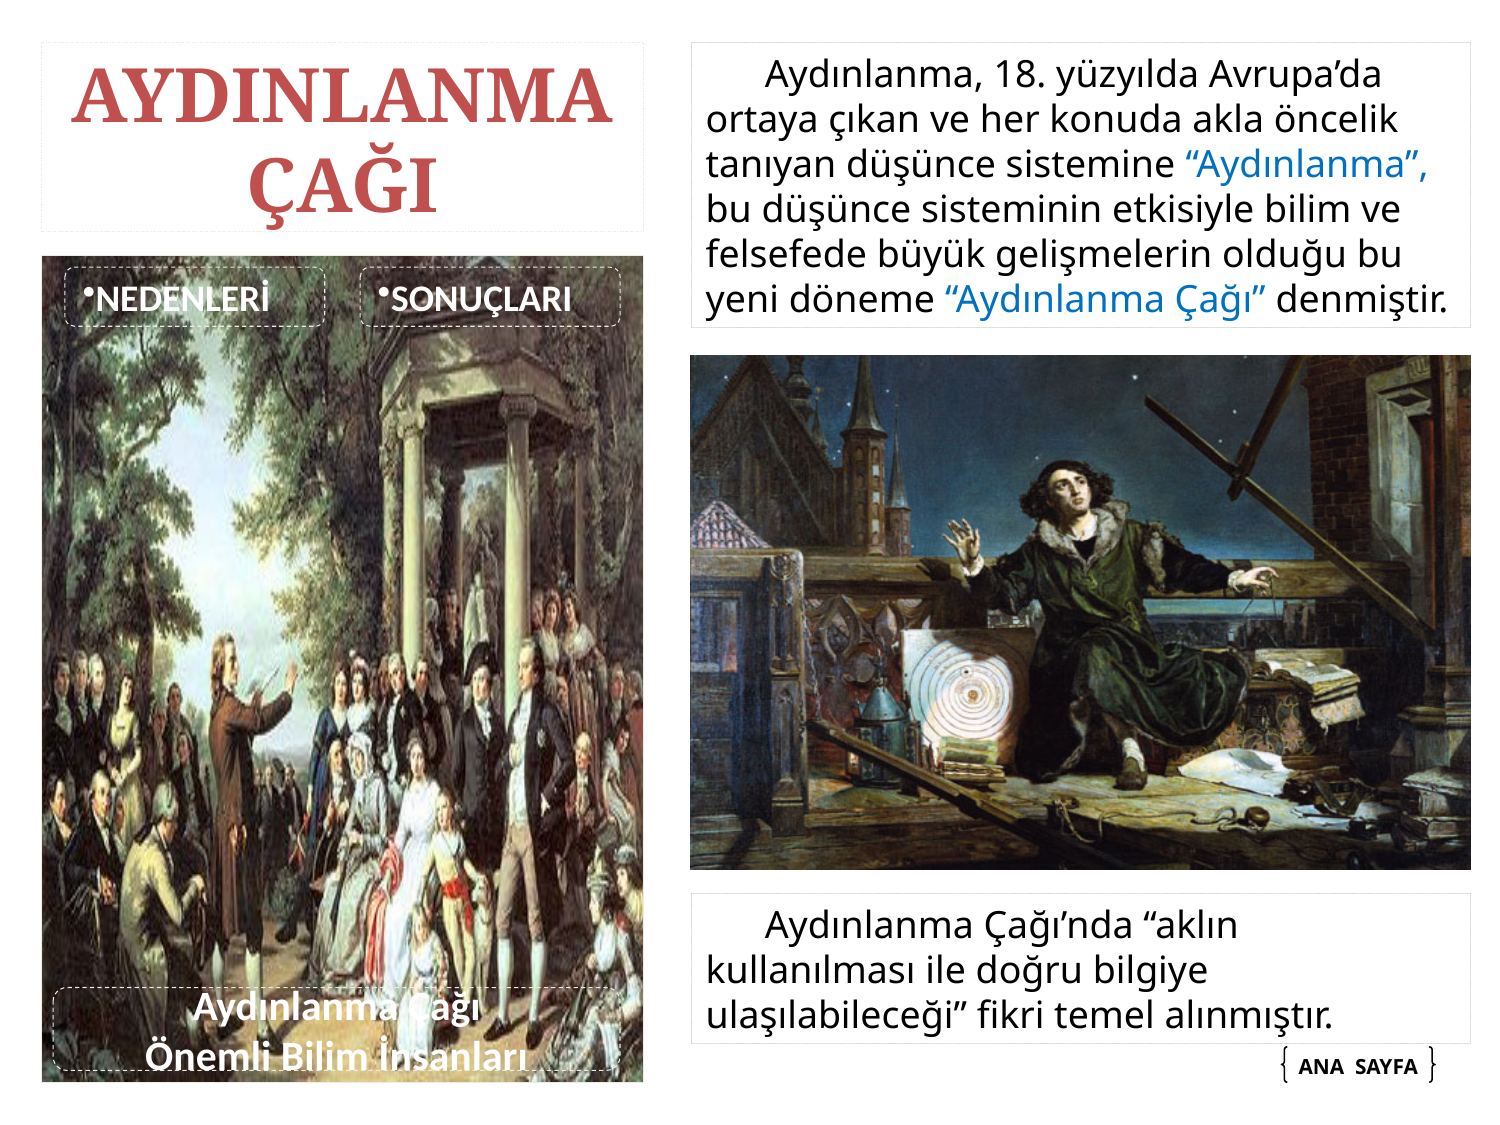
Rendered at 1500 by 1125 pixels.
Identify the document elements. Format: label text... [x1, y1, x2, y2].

picture [40, 255, 644, 1083]
text_box ANA SAYFA [1281, 1046, 1436, 1083]
picture [690, 355, 1471, 870]
text_box AYDINLANMA ÇAĞI [41, 42, 644, 232]
text_box Aydınlanma Çağı’nda “aklın kullanılması ile doğru bilgiye ulaşılabileceği” fikri temel alınmıştır. [690, 893, 1471, 1043]
text_box Aydınlanma, 18. yüzyılda Avrupa’da ortaya çıkan ve her konuda akla öncelik tanıyan düşünce sistemine “Aydınlanma”, bu düşünce sisteminin etkisiyle bilim ve felsefede büyük gelişmelerin olduğu bu yeni döneme “Aydınlanma Çağı” denmiştir. [690, 42, 1471, 328]
